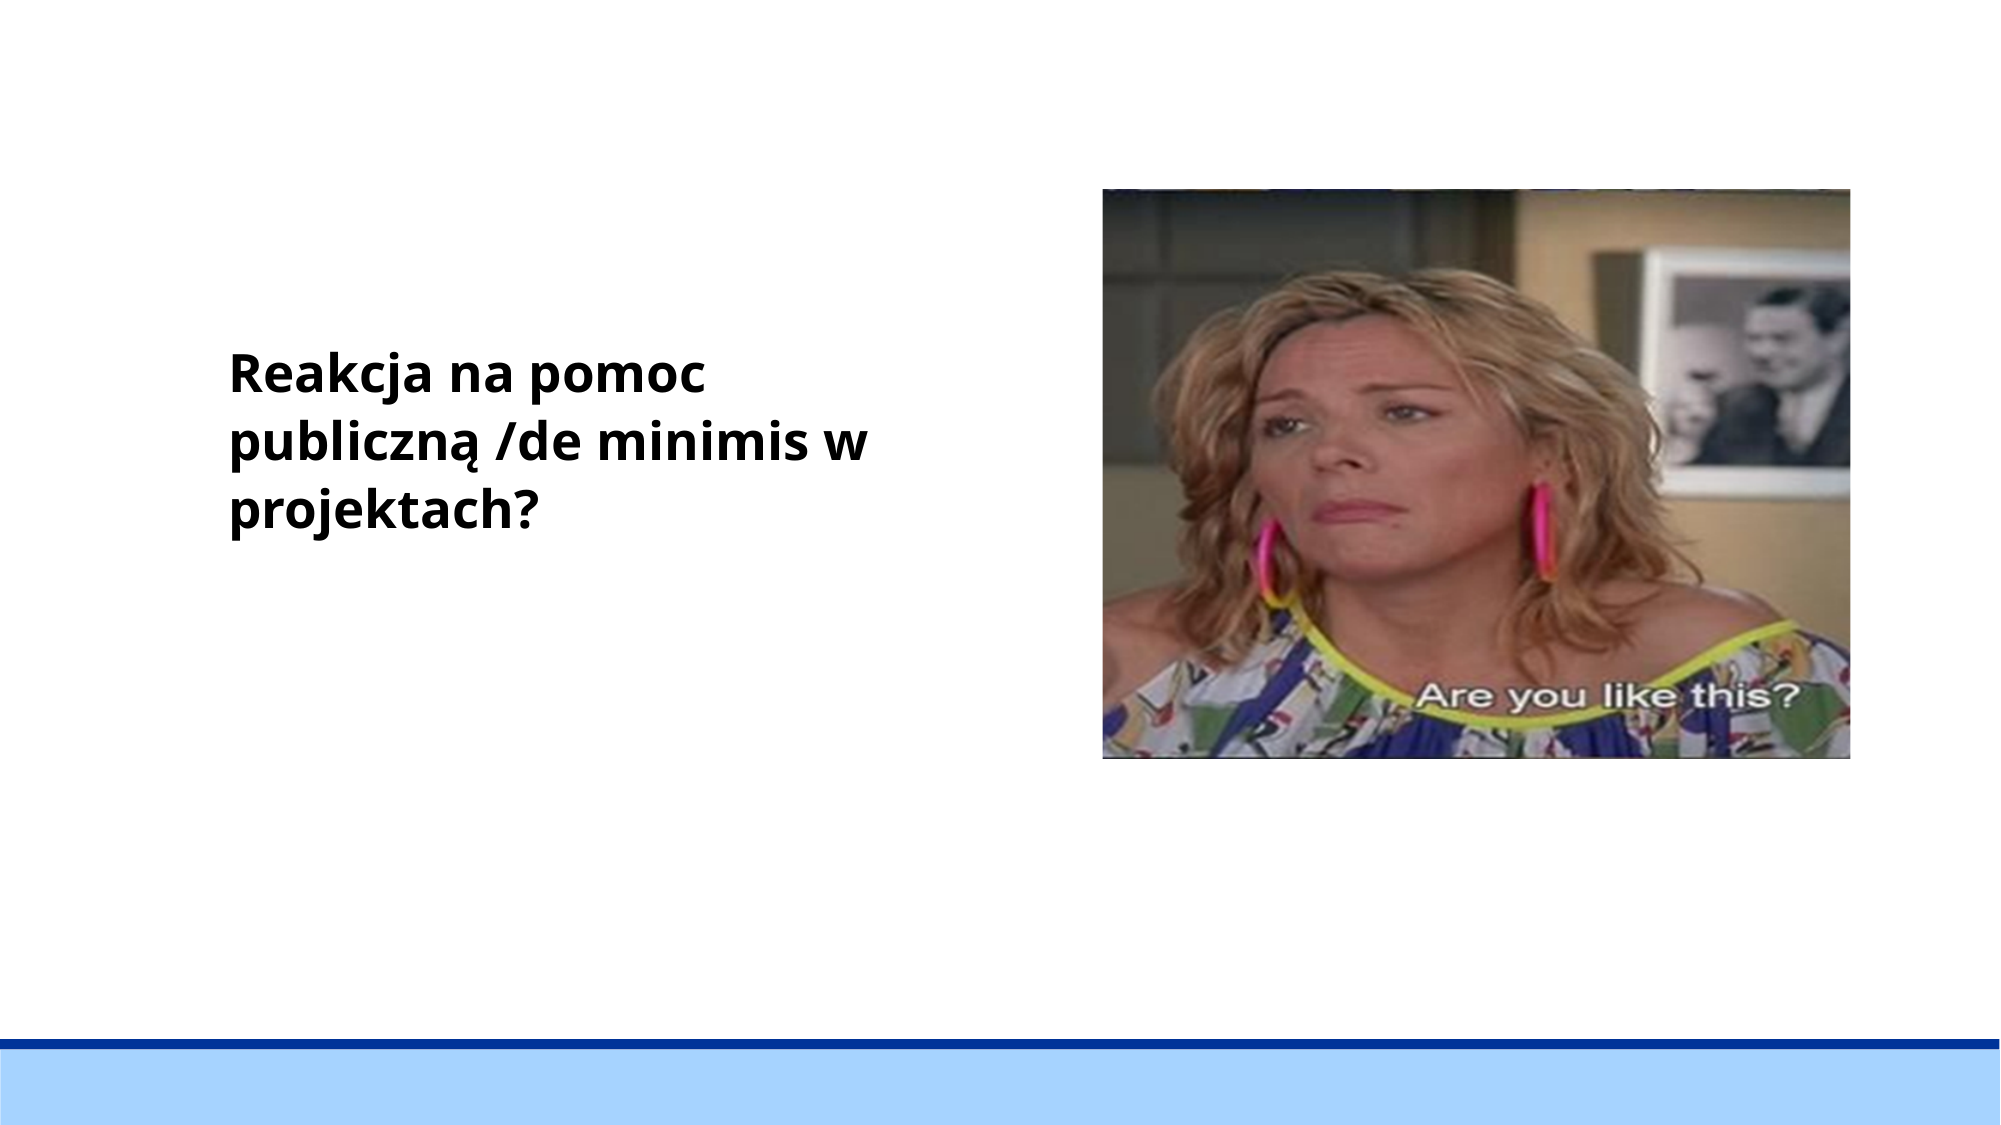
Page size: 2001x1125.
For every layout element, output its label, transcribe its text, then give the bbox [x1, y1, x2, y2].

title Reakcja na pomoc publiczną /de minimis w projektach? [228, 334, 1001, 692]
picture [1102, 189, 1851, 759]
